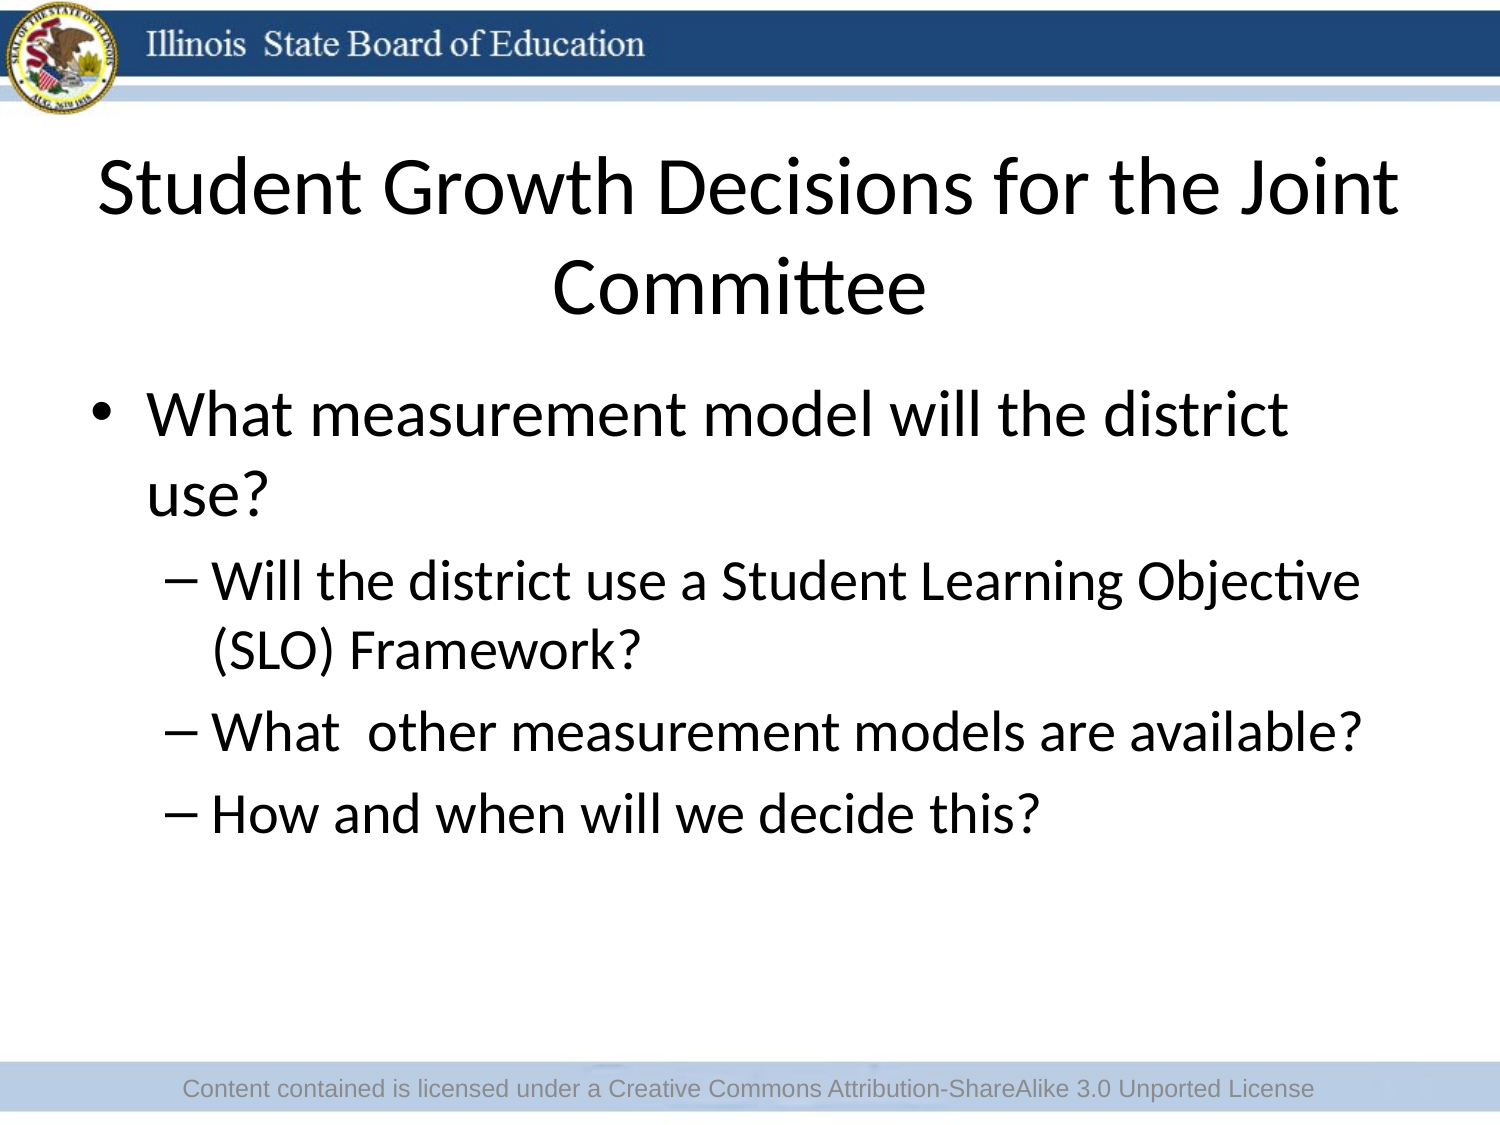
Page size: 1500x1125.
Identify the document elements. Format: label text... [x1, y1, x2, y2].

list What measurement model will the district use? Will the district use a Student Learning Objective (SLO) Framework? What other measurement models are available? How and when will we decide this? [74, 362, 1426, 1026]
footer Content contained is licensed under a Creative Commons Attribution-ShareAlike 3.0 Unported License [150, 1050, 1350, 1125]
title Student Growth Decisions for the Joint Committee [74, 137, 1426, 326]
picture [0, 0, 1500, 1125]
